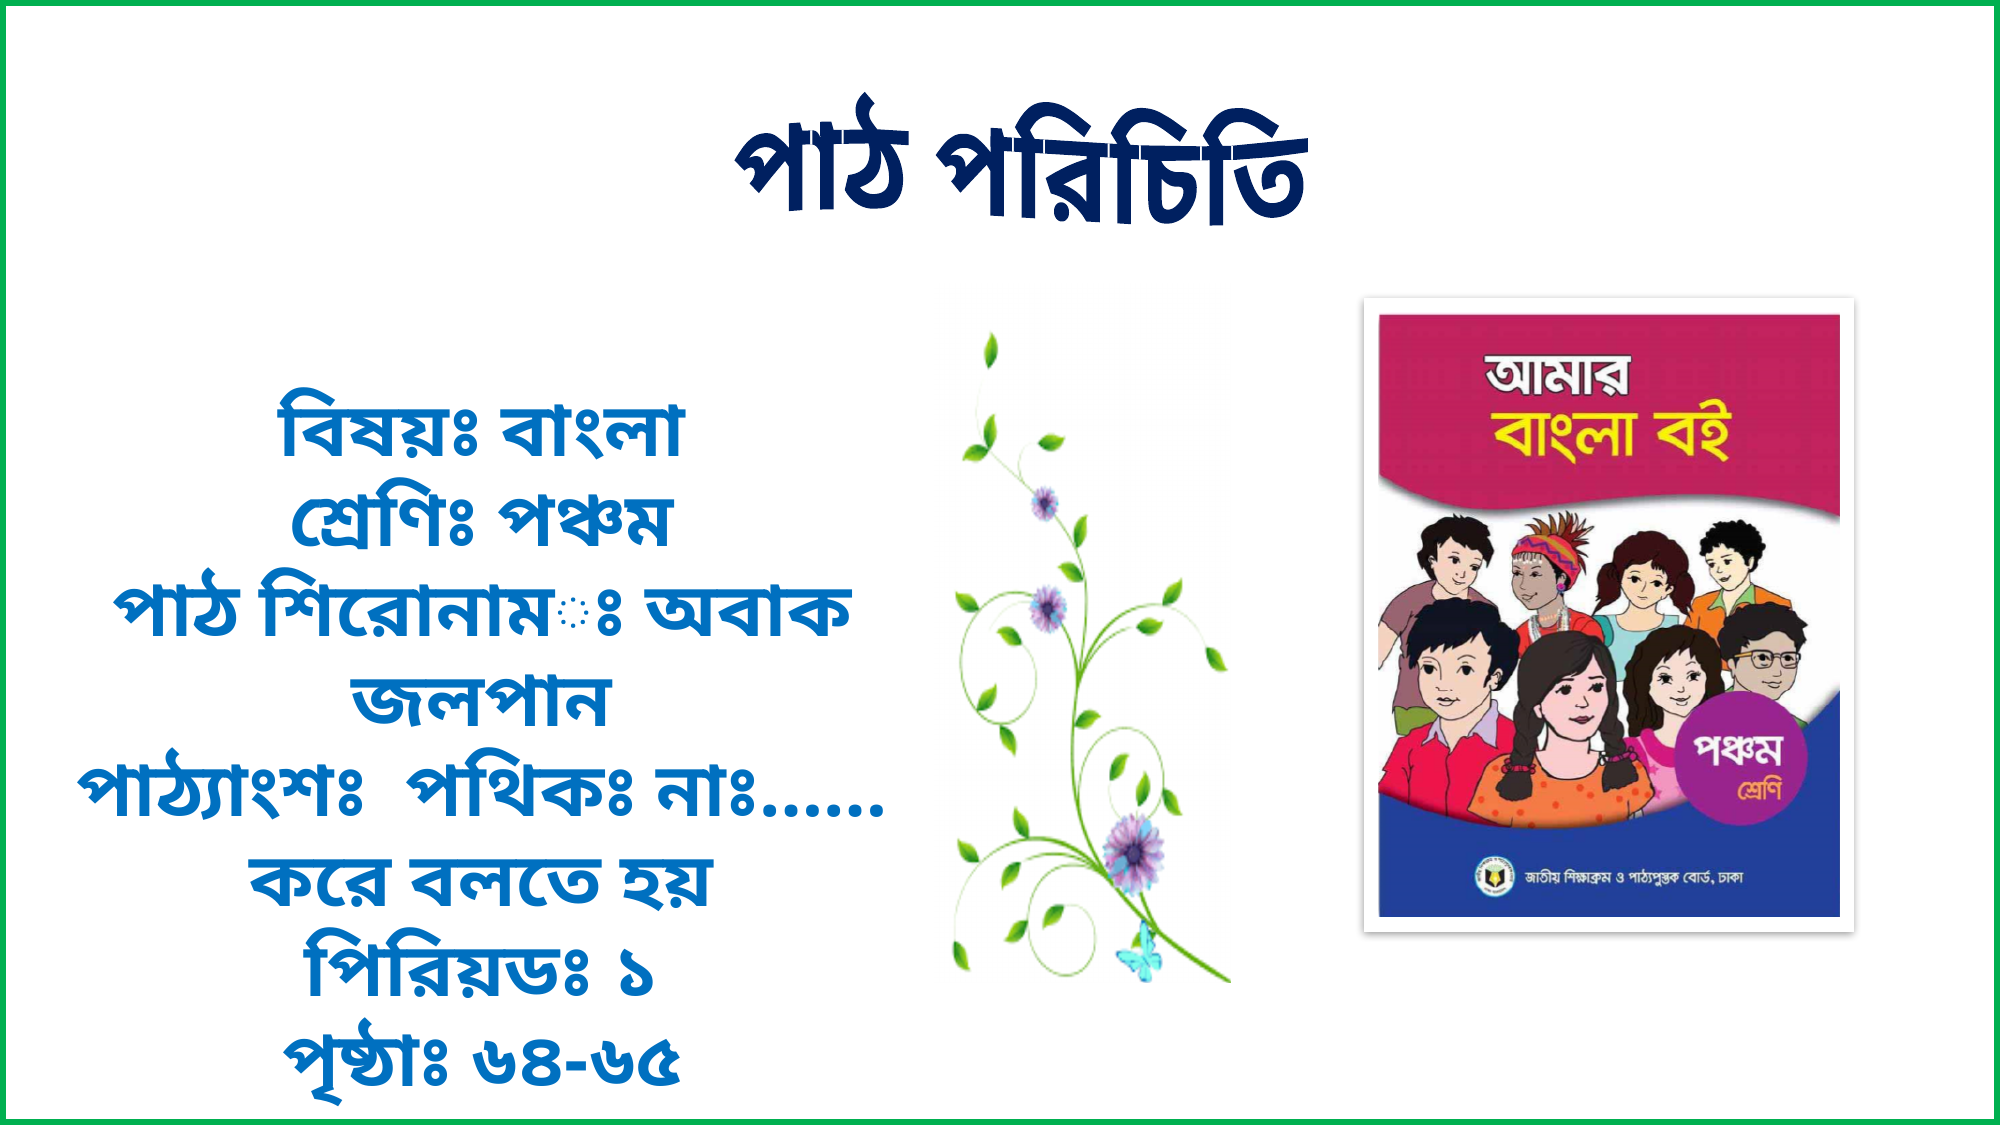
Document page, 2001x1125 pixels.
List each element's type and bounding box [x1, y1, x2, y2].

picture [732, 284, 1840, 982]
text_box [0, 0, 2000, 1125]
